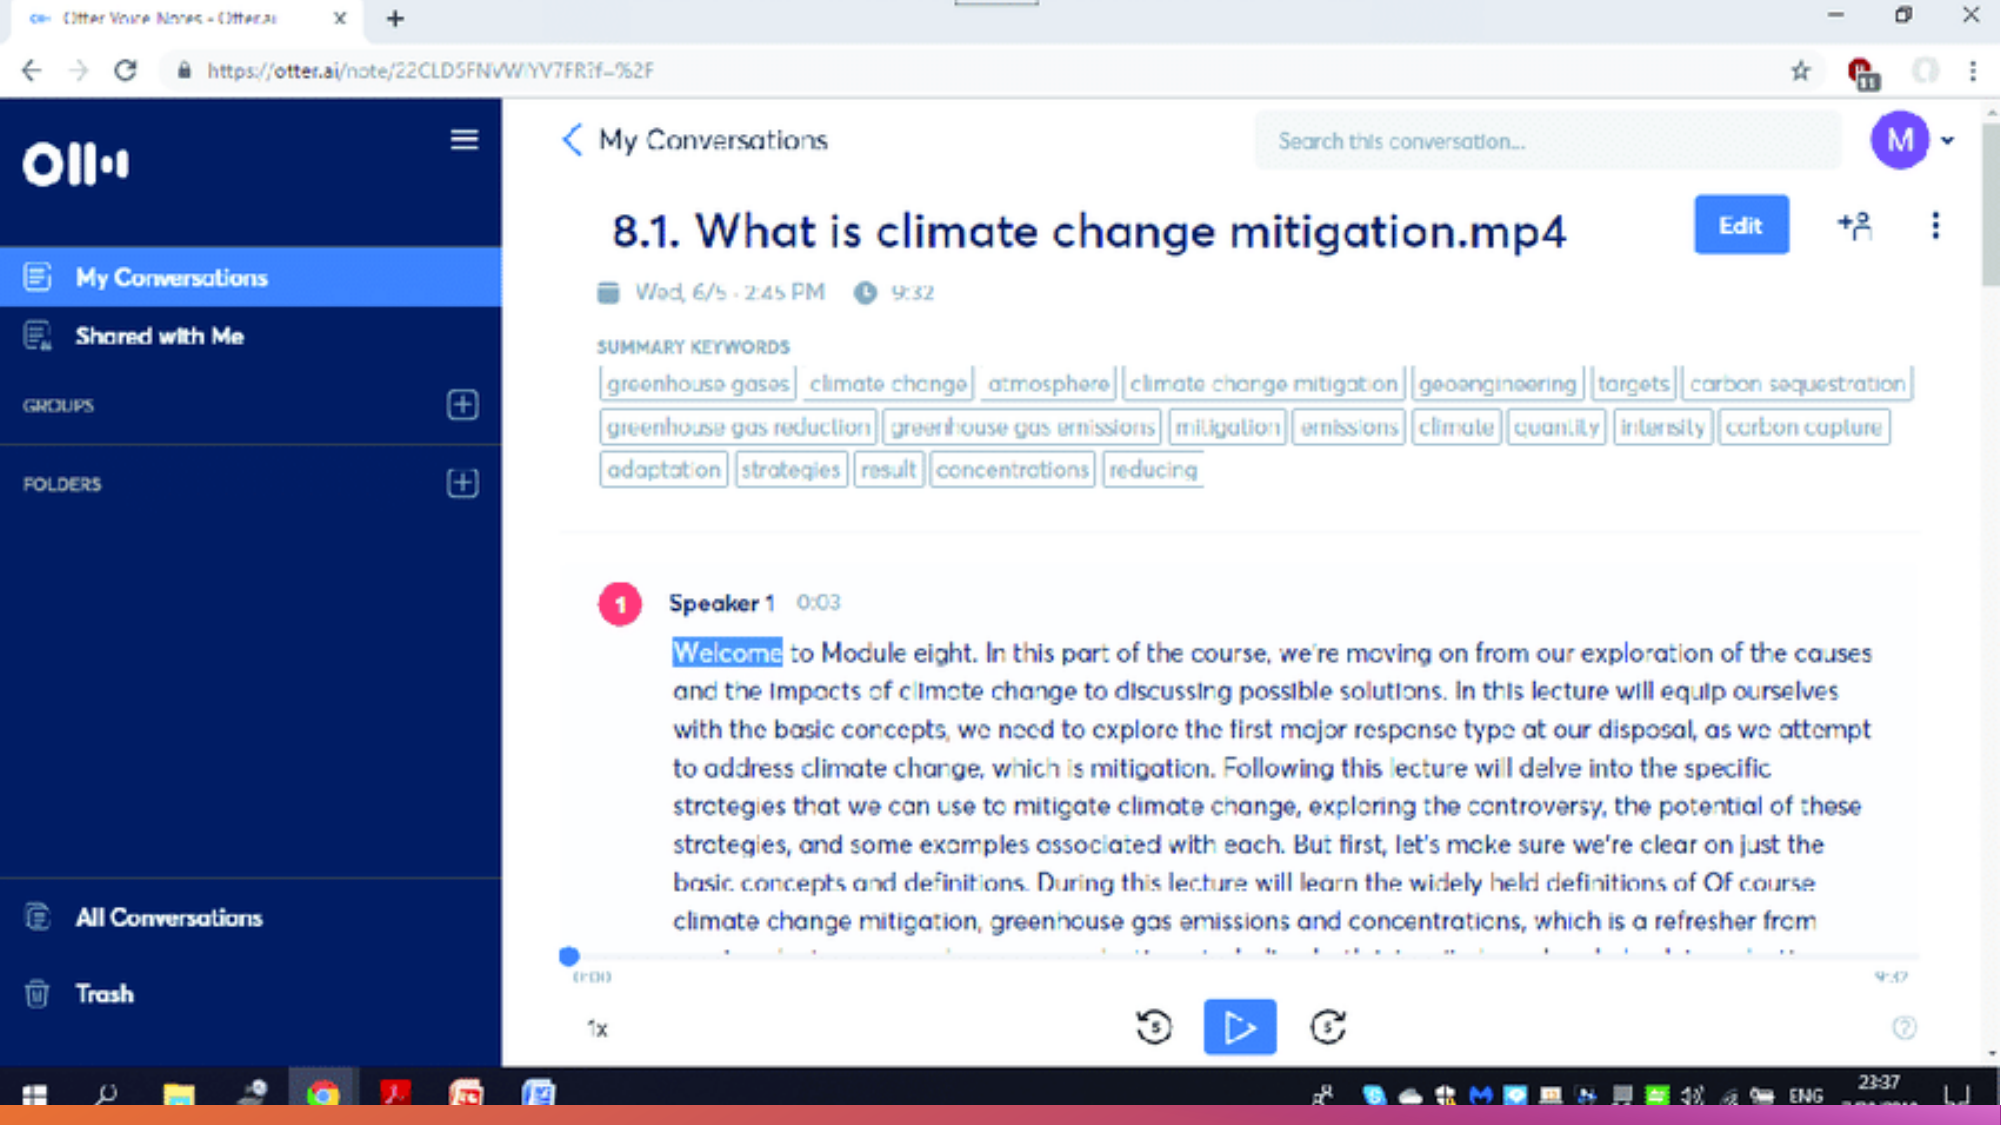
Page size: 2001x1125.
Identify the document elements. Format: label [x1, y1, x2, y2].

text_box [0, 1104, 2000, 1125]
list [0, 0, 2000, 1104]
